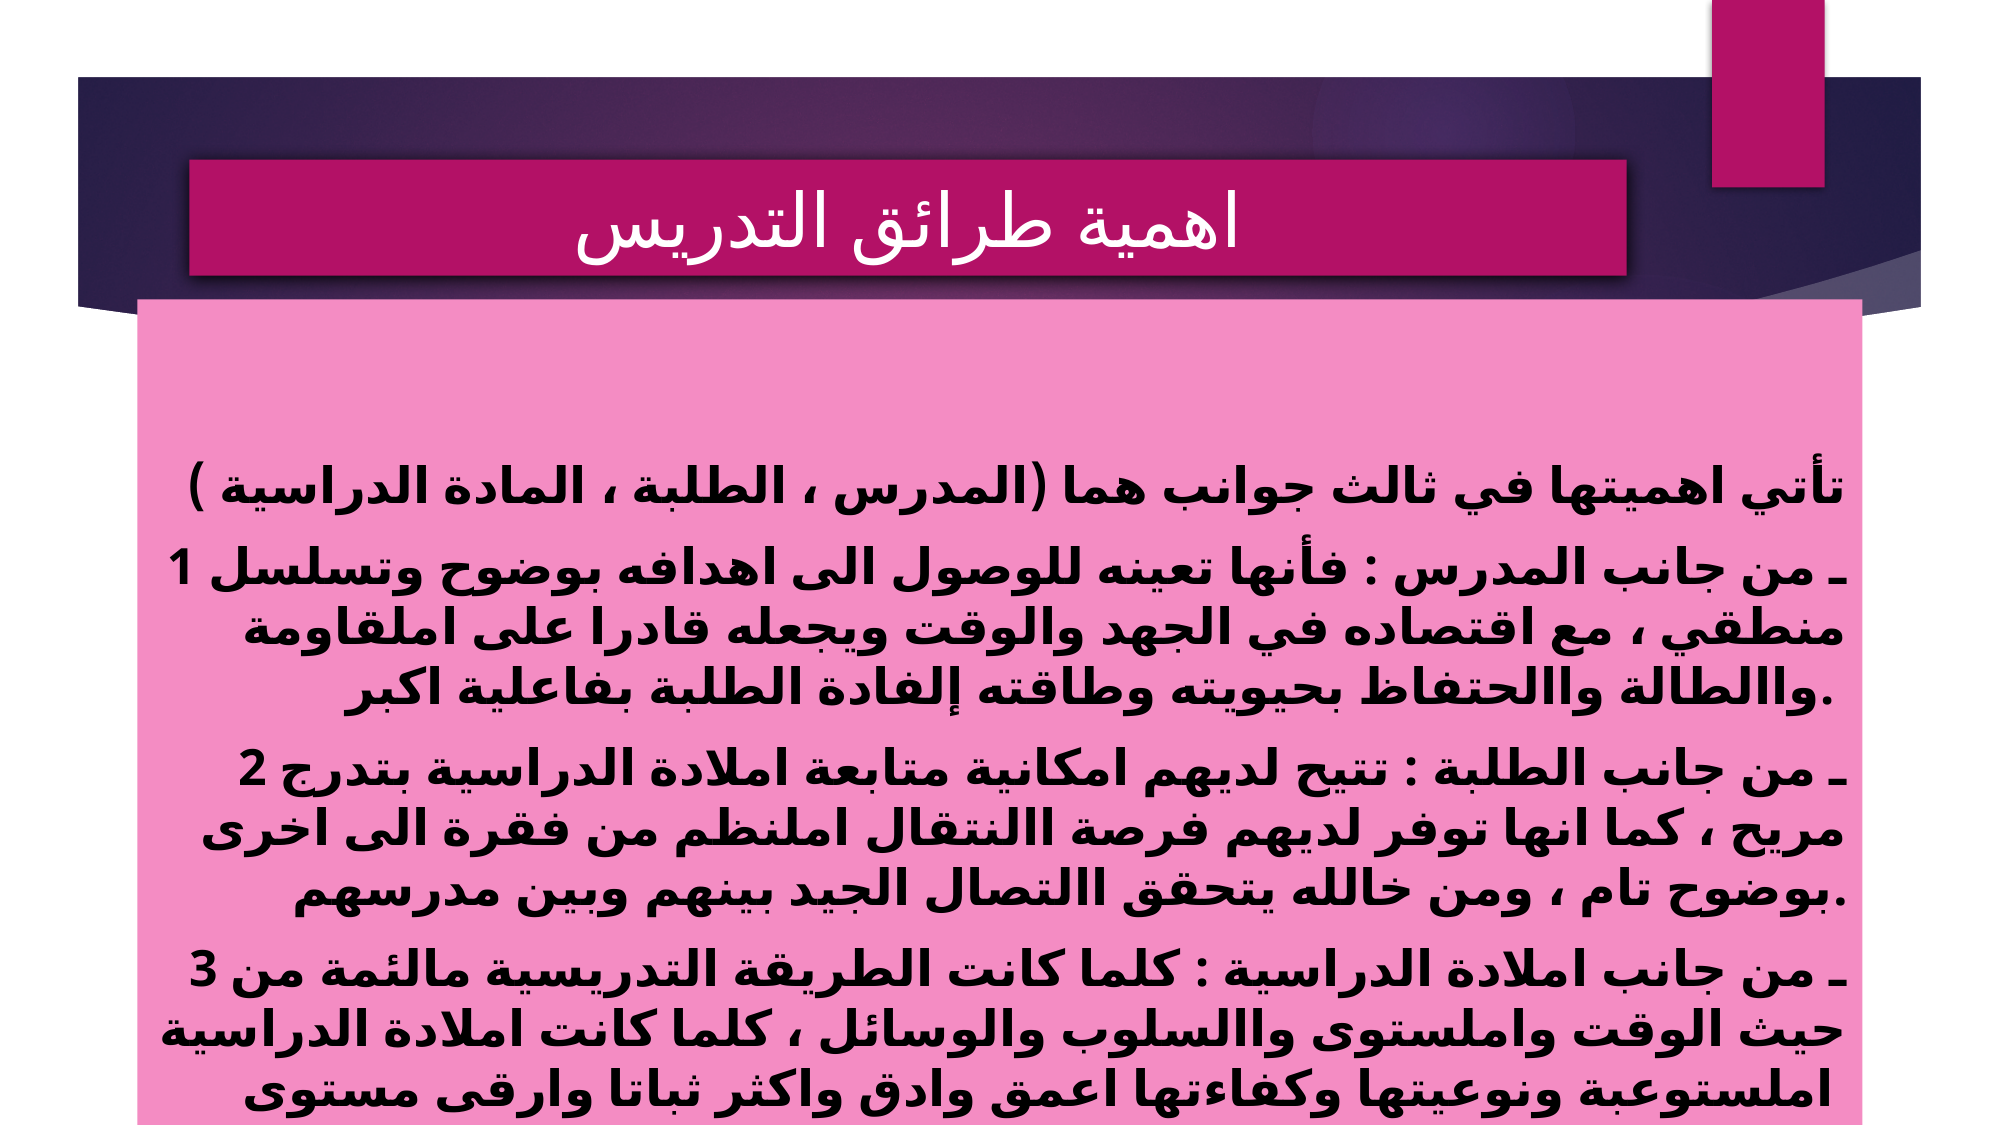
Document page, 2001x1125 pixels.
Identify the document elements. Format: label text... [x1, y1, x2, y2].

title اهمية طرائق التدريس [188, 158, 1628, 277]
list تأتي اهميتها في ثالث جوانب هما (المدرس ، الطلبة ، المادة الدراسية ) 1 ـ من جانب المدرس : فأنها تعينه للوصول الى اهدافه بوضوح وتسلسل منطقي ، مع اقتصاده في الجهد والوقت ويجعله قادرا على املقاومة واالطالة واالحتفاظ بحيويته وطاقته إلفادة الطلبة بفاعلية اكبر. 2 ـ من جانب الطلبة : تتيح لديهم امكانية متابعة املادة الدراسية بتدرج مريح ، كما انها توفر لديهم فرصة االنتقال املنظم من فقرة الى اخرى بوضوح تام ، ومن خالله يتحقق االتصال الجيد بينهم وبين مدرسهم. 3 ـ من جانب املادة الدراسية : كلما كانت الطريقة التدريسية مالئمة من حيث الوقت واملستوى واالسلوب والوسائل ، كلما كانت املادة الدراسية املستوعبة ونوعيتها وكفاءتها اعمق وادق واكثر ثباتا وارقى مستوى [137, 299, 1863, 1125]
